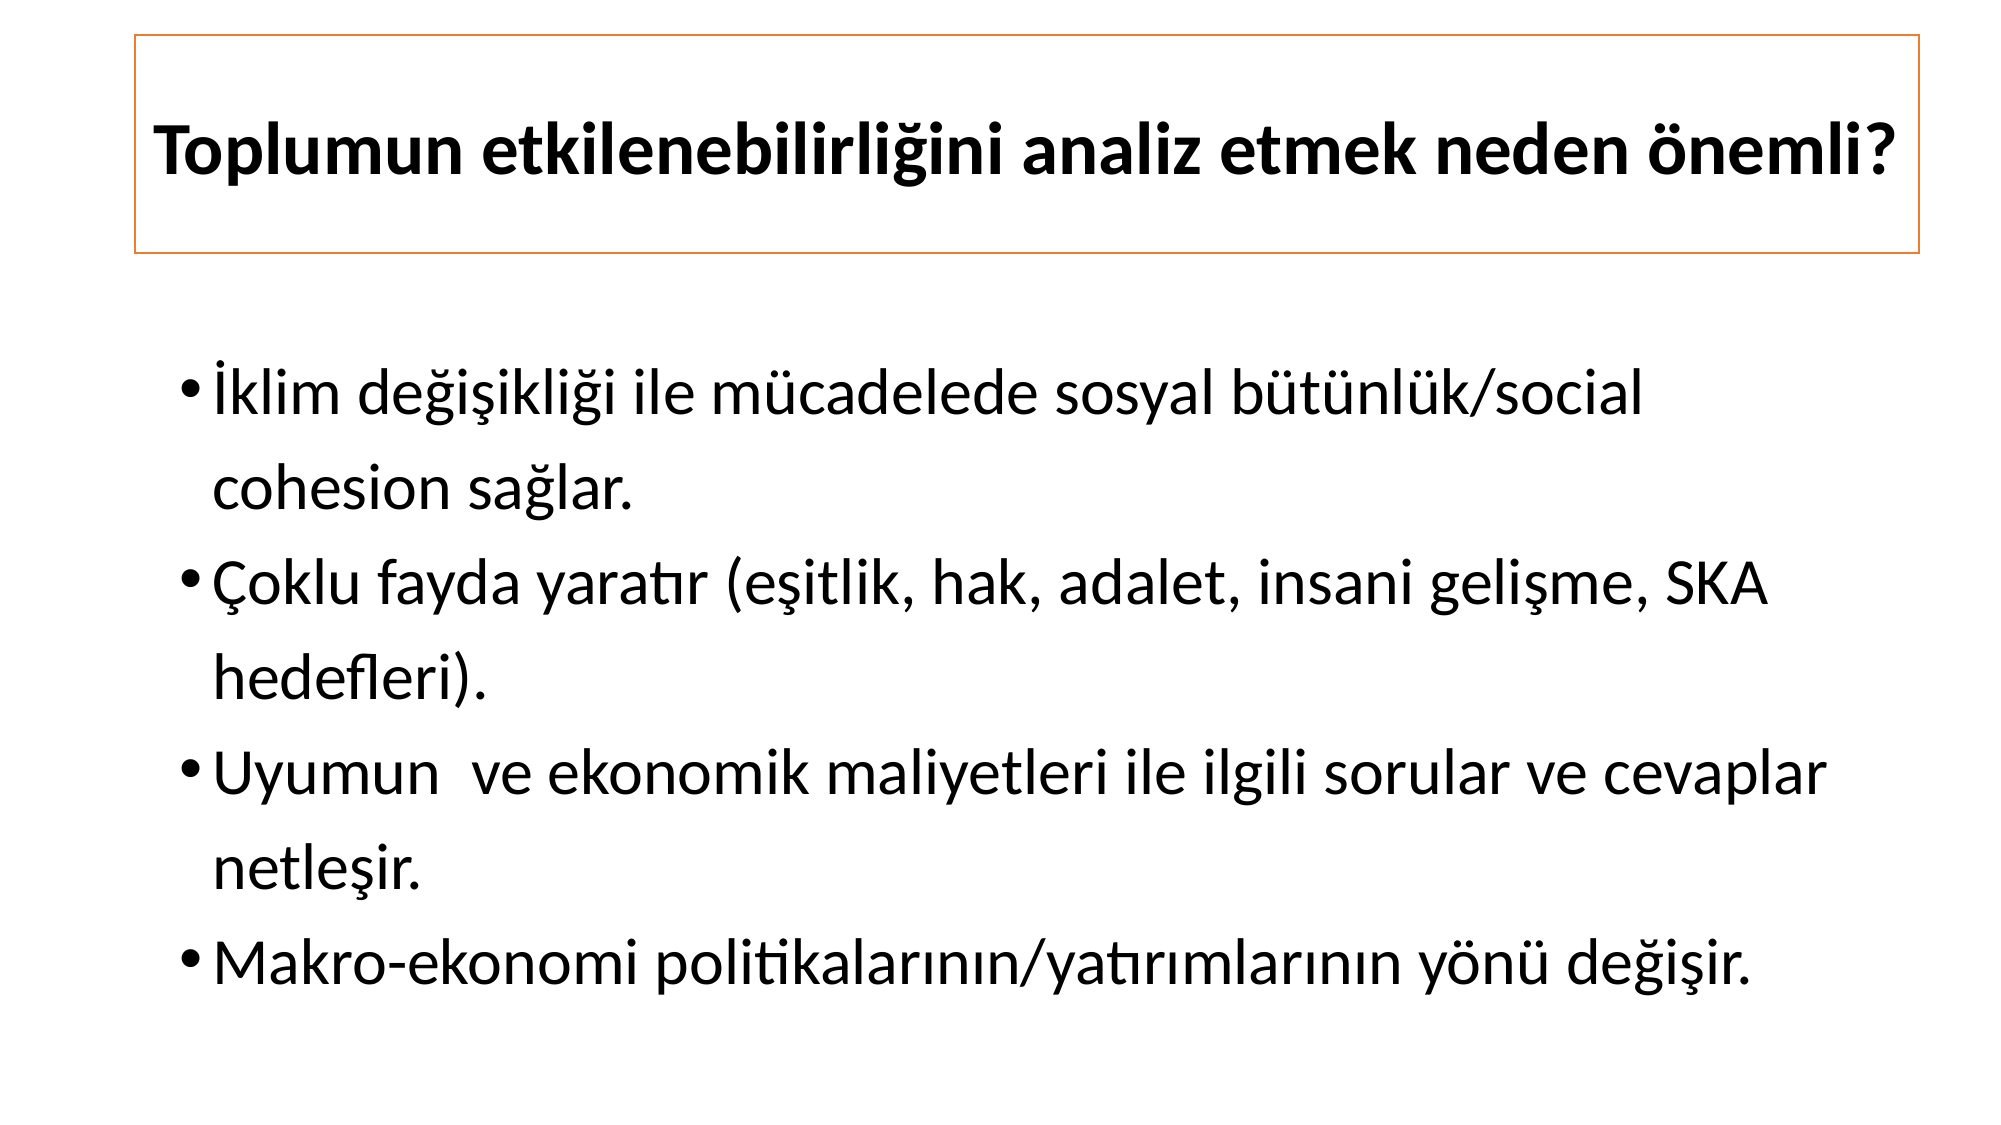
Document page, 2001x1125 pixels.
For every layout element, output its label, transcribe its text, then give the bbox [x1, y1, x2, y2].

title Toplumun etkilenebilirliğini analiz etmek neden önemli? [134, 34, 1920, 254]
list İklim değişikliği ile mücadelede sosyal bütünlük/social cohesion sağlar. Çoklu fayda yaratır (eşitlik, hak, adalet, insani gelişme, SKA hedefleri). Uyumun ve ekonomik maliyetleri ile ilgili sorular ve cevaplar netleşir. Makro-ekonomi politikalarının/yatırımlarının yönü değişir. [164, 325, 1890, 1039]
